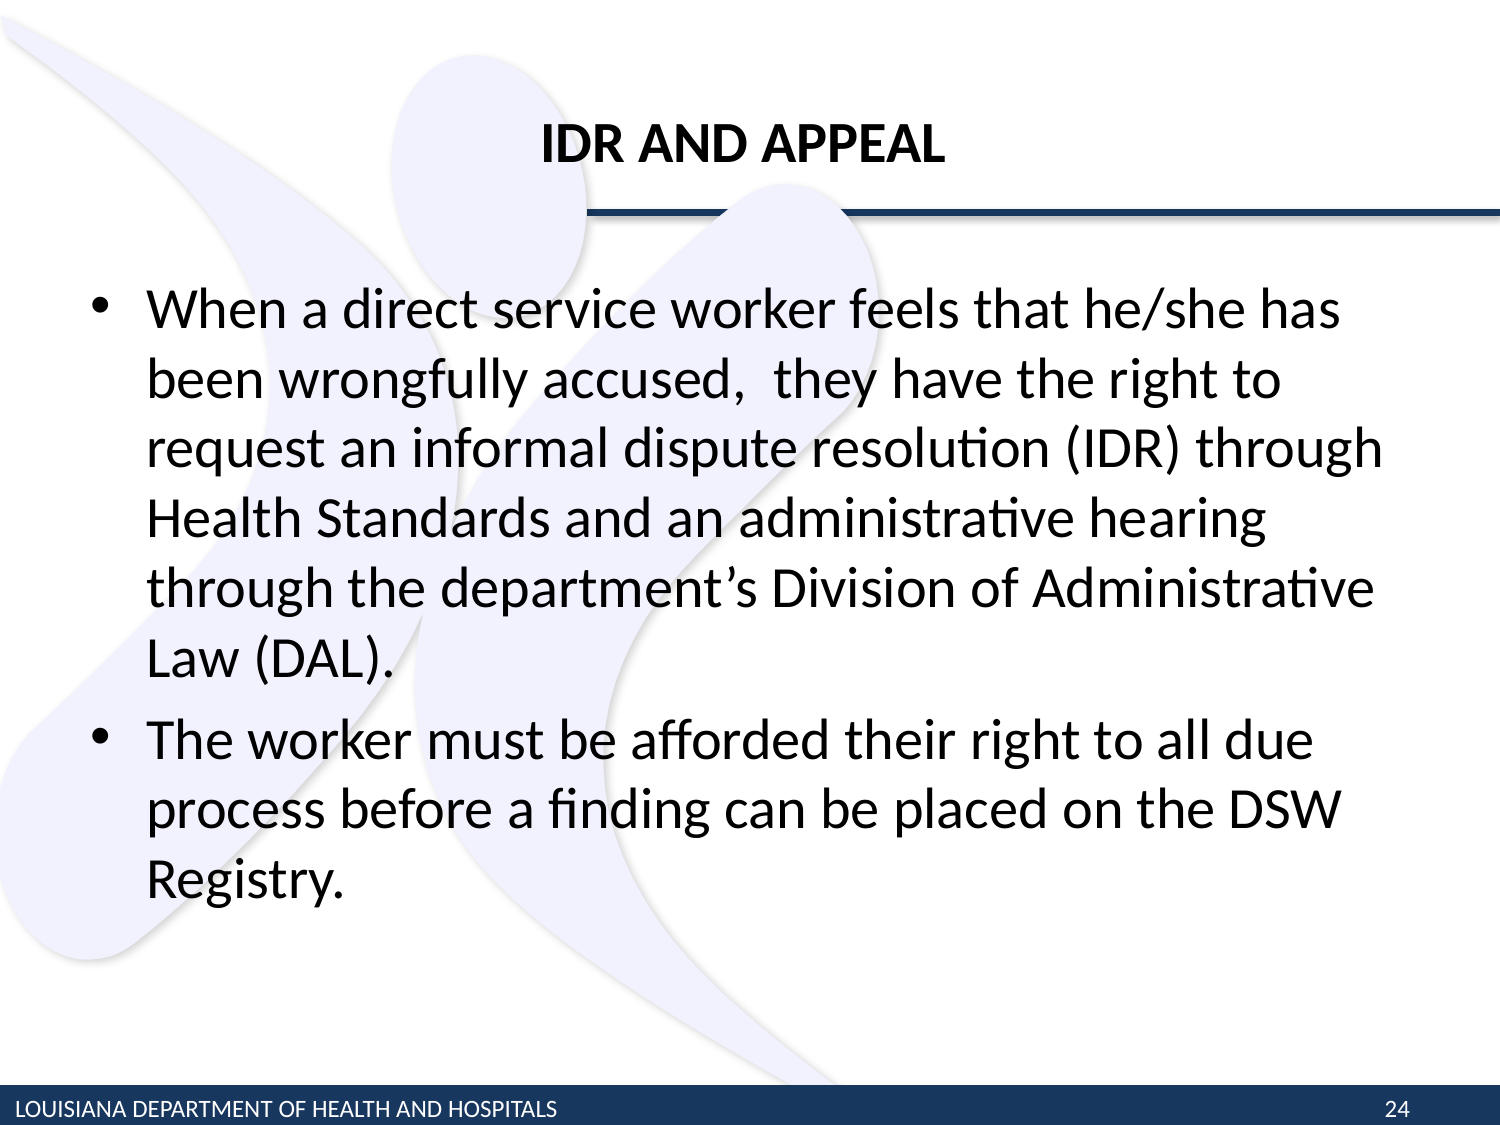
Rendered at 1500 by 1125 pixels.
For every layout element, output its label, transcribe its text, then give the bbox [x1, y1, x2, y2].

list When a direct service worker feels that he/she has been wrongfully accused, they have the right to request an informal dispute resolution (IDR) through Health Standards and an administrative hearing through the department’s Division of Administrative Law (DAL). The worker must be afforded their right to all due process before a finding can be placed on the DSW Registry. [75, 262, 1425, 1005]
title IDR AND APPEAL [75, 45, 1425, 233]
footer LOUISIANA DEPARTMENT OF HEALTH AND HOSPITALS [0, 1077, 663, 1125]
slide_number 24 [1074, 1077, 1425, 1125]
